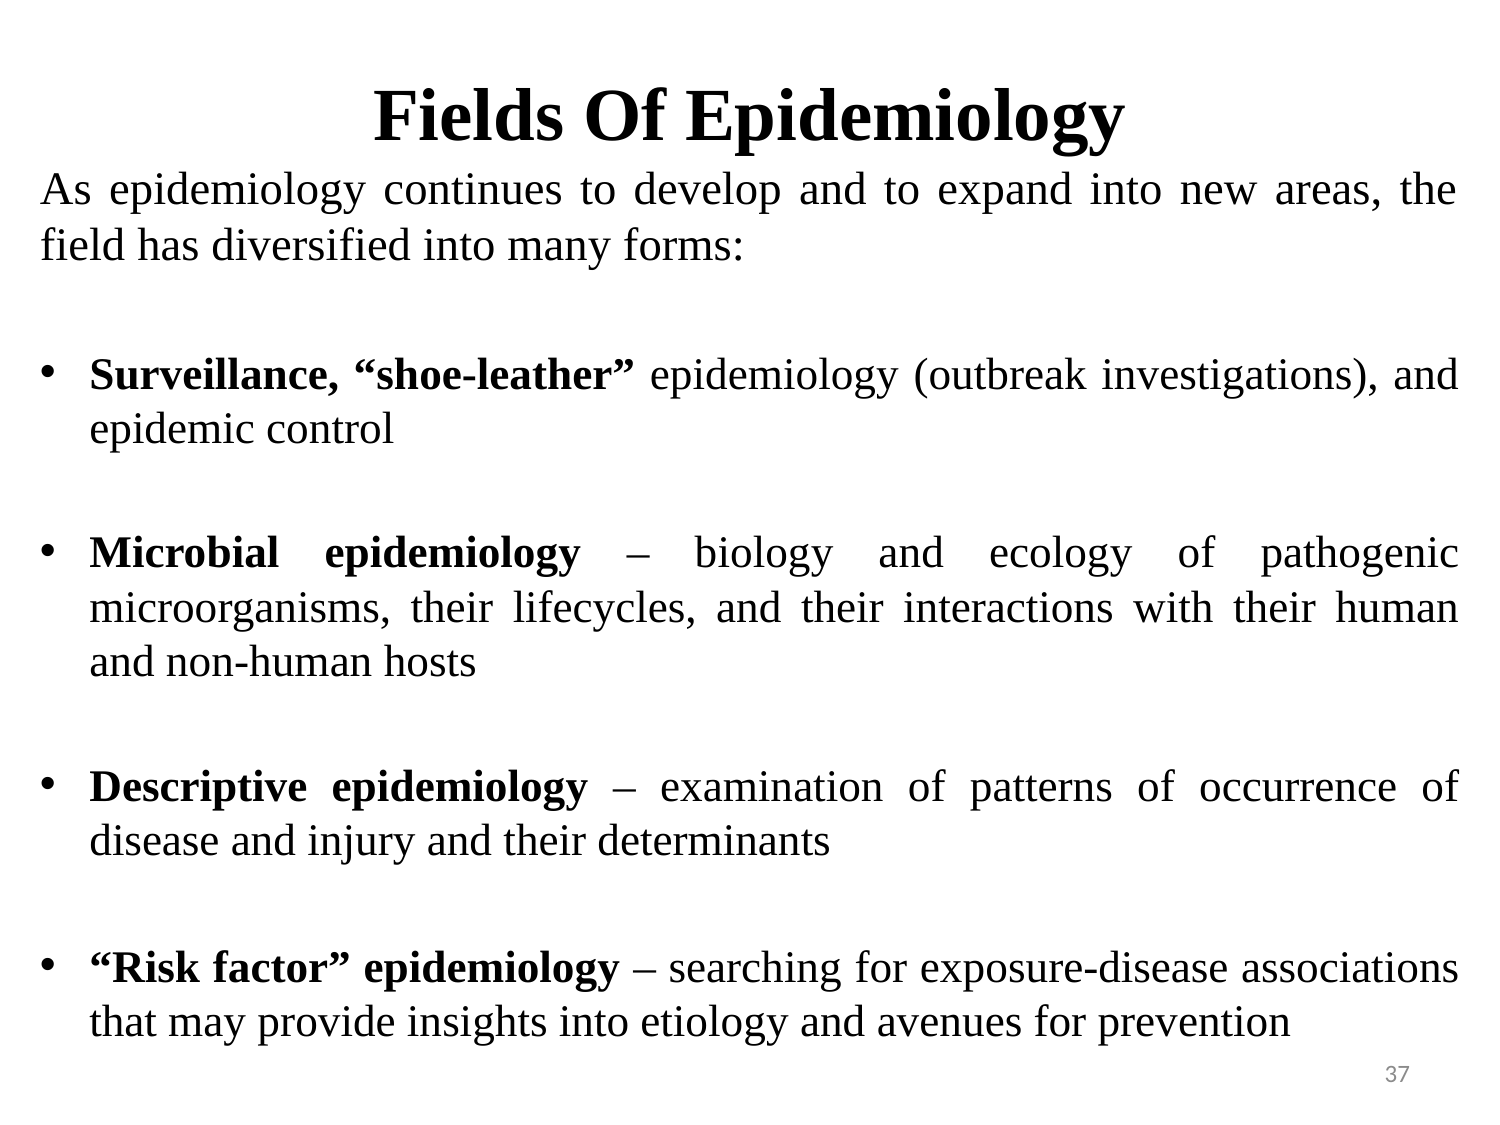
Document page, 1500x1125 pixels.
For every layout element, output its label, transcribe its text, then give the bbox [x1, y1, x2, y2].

list As epidemiology continues to develop and to expand into new areas, the field has diversified into many forms: Surveillance, “shoe-leather” epidemiology (outbreak investigations), and epidemic control Microbial epidemiology – biology and ecology of pathogenic microorganisms, their lifecycles, and their interactions with their human and non-human hosts Descriptive epidemiology – examination of patterns of occurrence of disease and injury and their determinants “Risk factor” epidemiology – searching for exposure-disease associations that may provide insights into etiology and avenues for prevention [24, 149, 1475, 1103]
slide_number 37 [1074, 1042, 1425, 1103]
title Fields Of Epidemiology [75, 45, 1425, 149]
